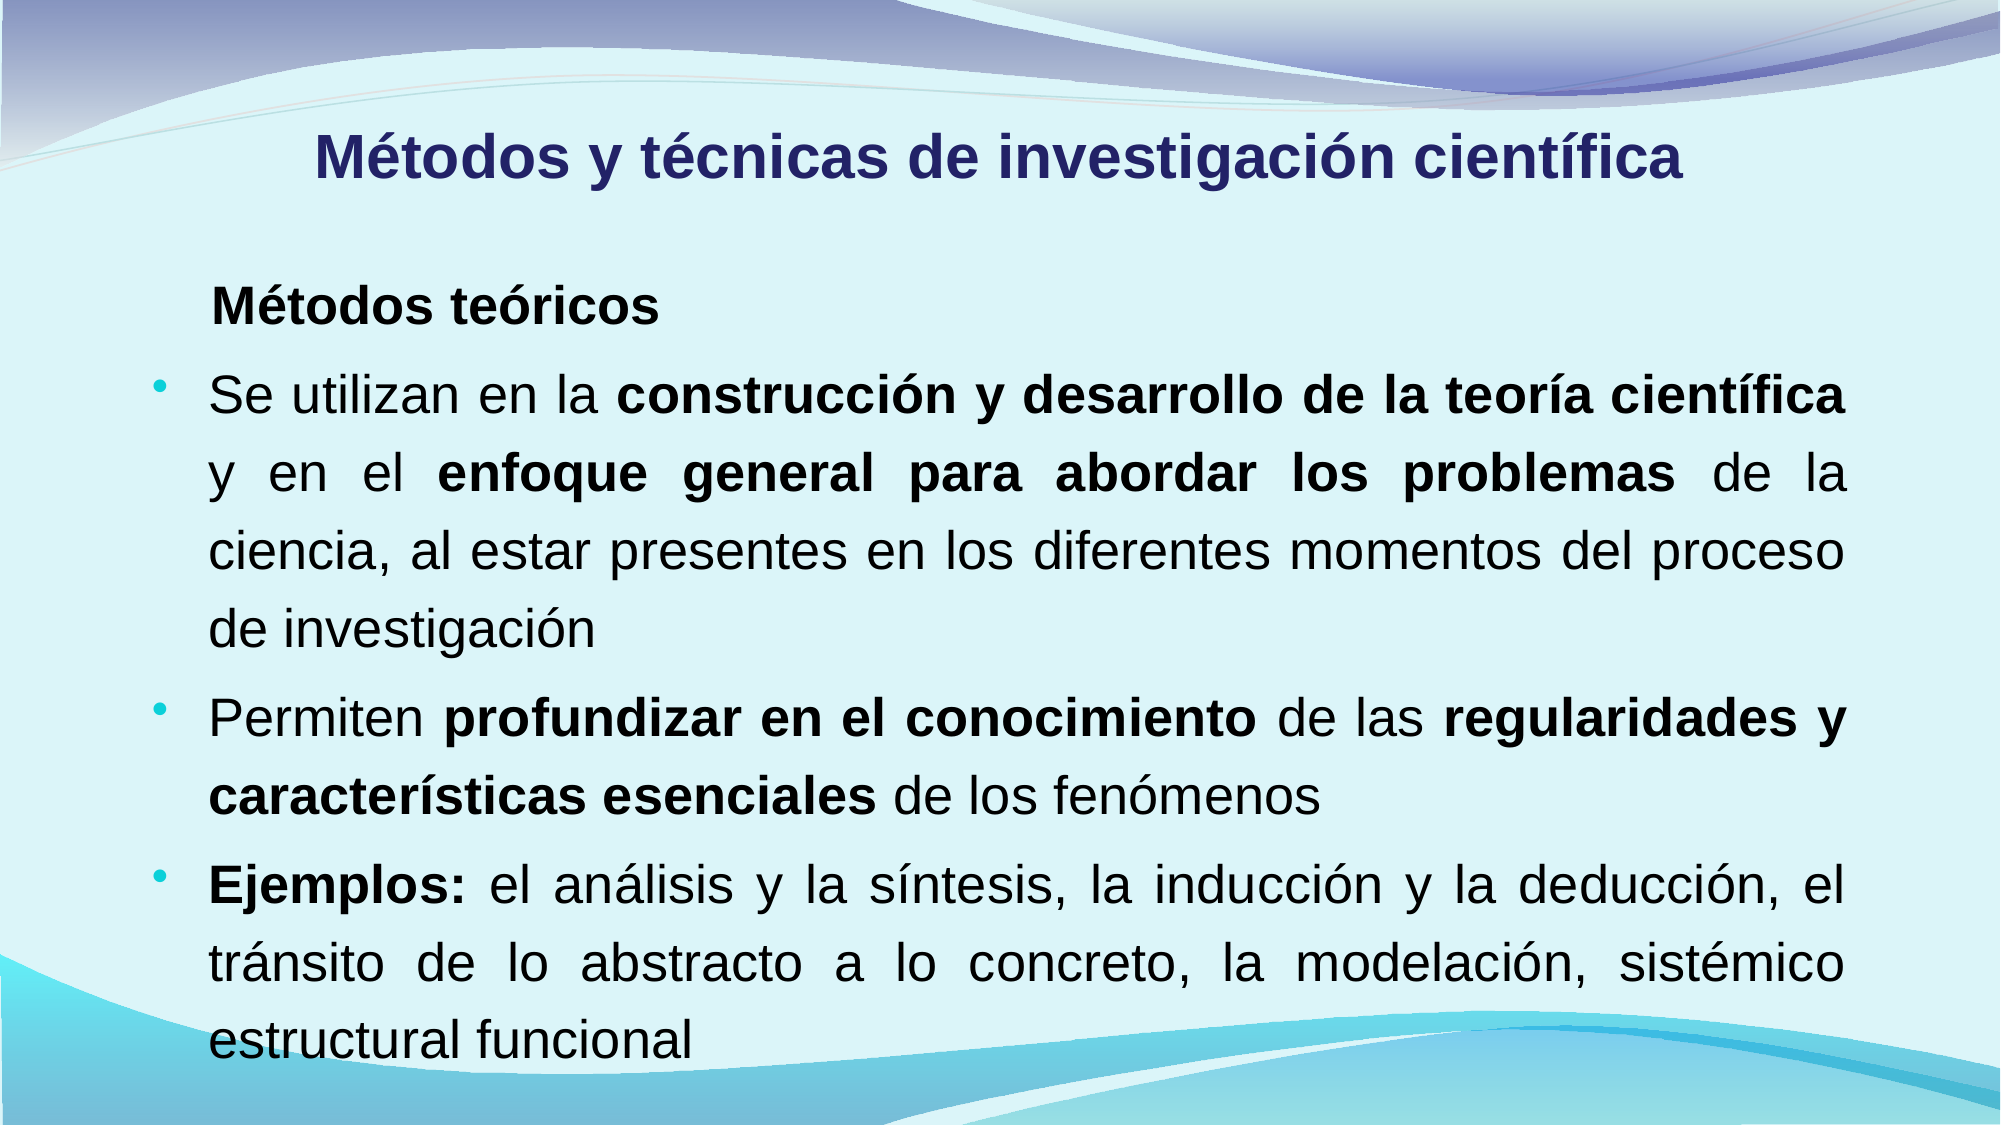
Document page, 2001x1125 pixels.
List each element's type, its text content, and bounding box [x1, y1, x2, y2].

title Métodos y técnicas de investigación científica [267, 89, 1733, 219]
list Métodos teóricos Se utilizan en la construcción y desarrollo de la teoría científica y en el enfoque general para abordar los problemas de la ciencia, al estar presentes en los diferentes momentos del proceso de investigación Permiten profundizar en el conocimiento de las regularidades y características esenciales de los fenómenos Ejemplos: el análisis y la síntesis, la inducción y la deducción, el tránsito de lo abstracto a lo concreto, la modelación, sistémico estructural funcional [136, 250, 1863, 1090]
